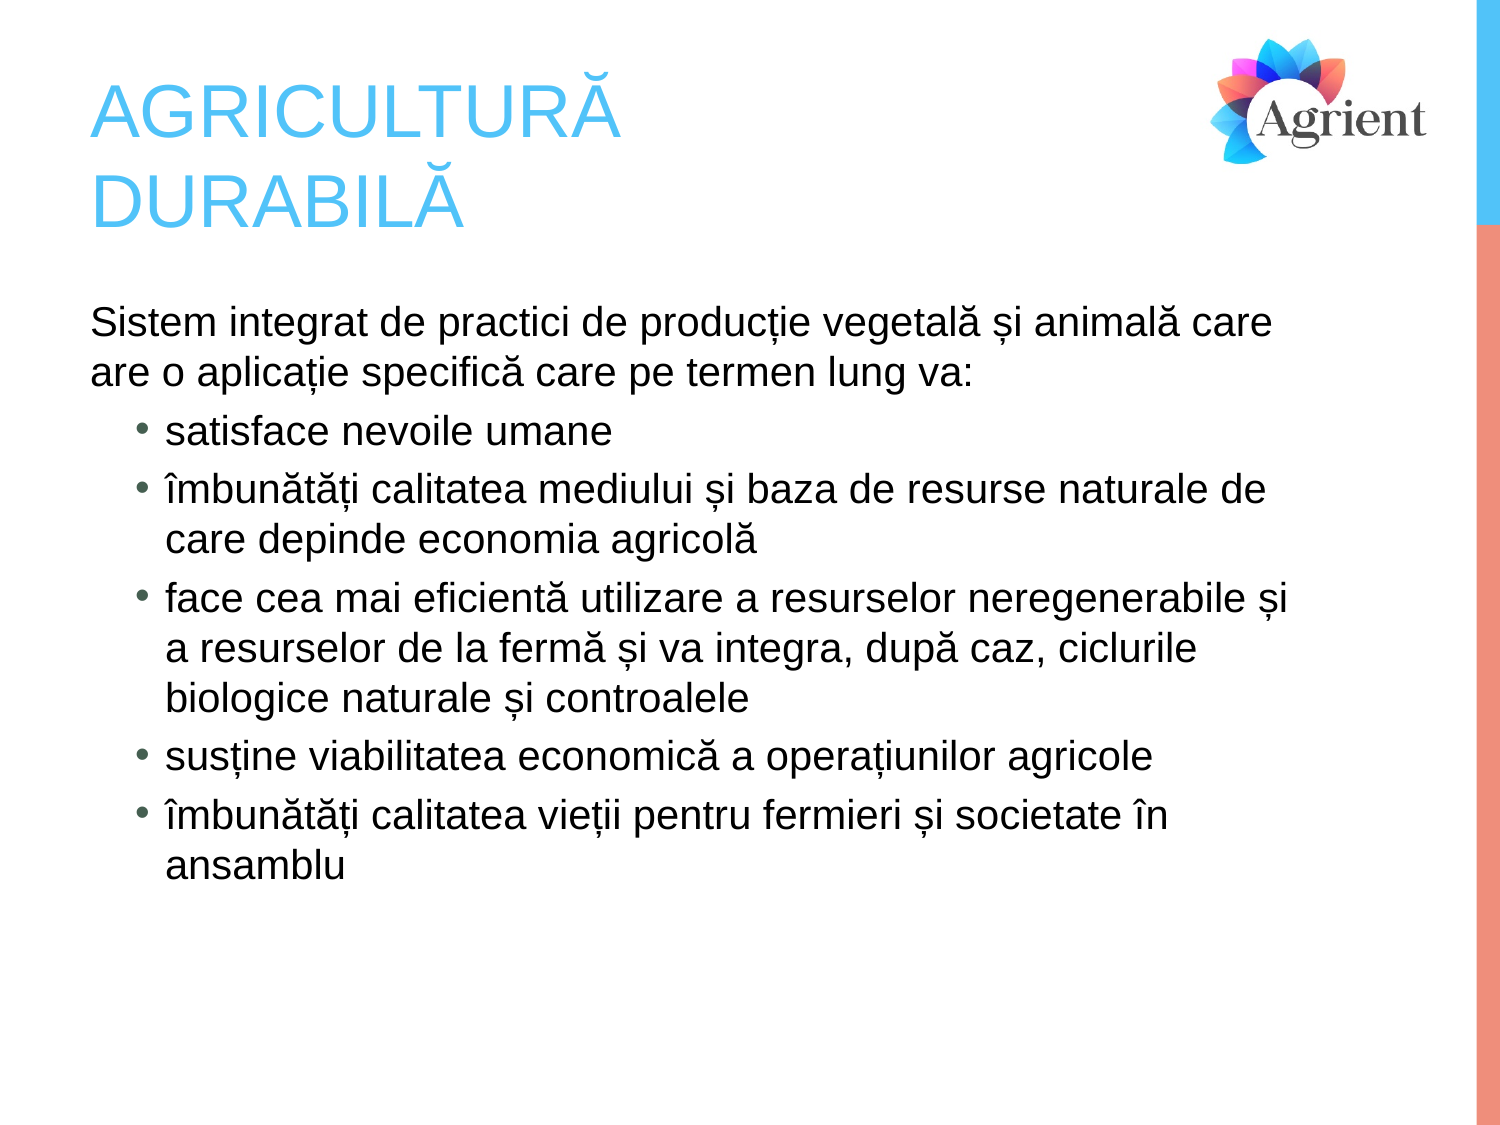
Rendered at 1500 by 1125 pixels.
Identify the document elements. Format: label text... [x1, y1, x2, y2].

title AGRICULTURĂ DURABILĂ [75, 25, 1025, 250]
picture [1200, 30, 1436, 173]
list Sistem integrat de practici de producție vegetală și animală care are o aplicație specifică care pe termen lung va: satisface nevoile umane îmbunătăți calitatea mediului și baza de resurse naturale de care depinde economia agricolă face cea mai eficientă utilizare a resurselor neregenerabile și a resurselor de la fermă și va integra, după caz, ciclurile biologice naturale și controalele susține viabilitatea economică a operațiunilor agricole îmbunătăți calitatea vieții pentru fermieri și societate în ansamblu [75, 287, 1325, 1005]
